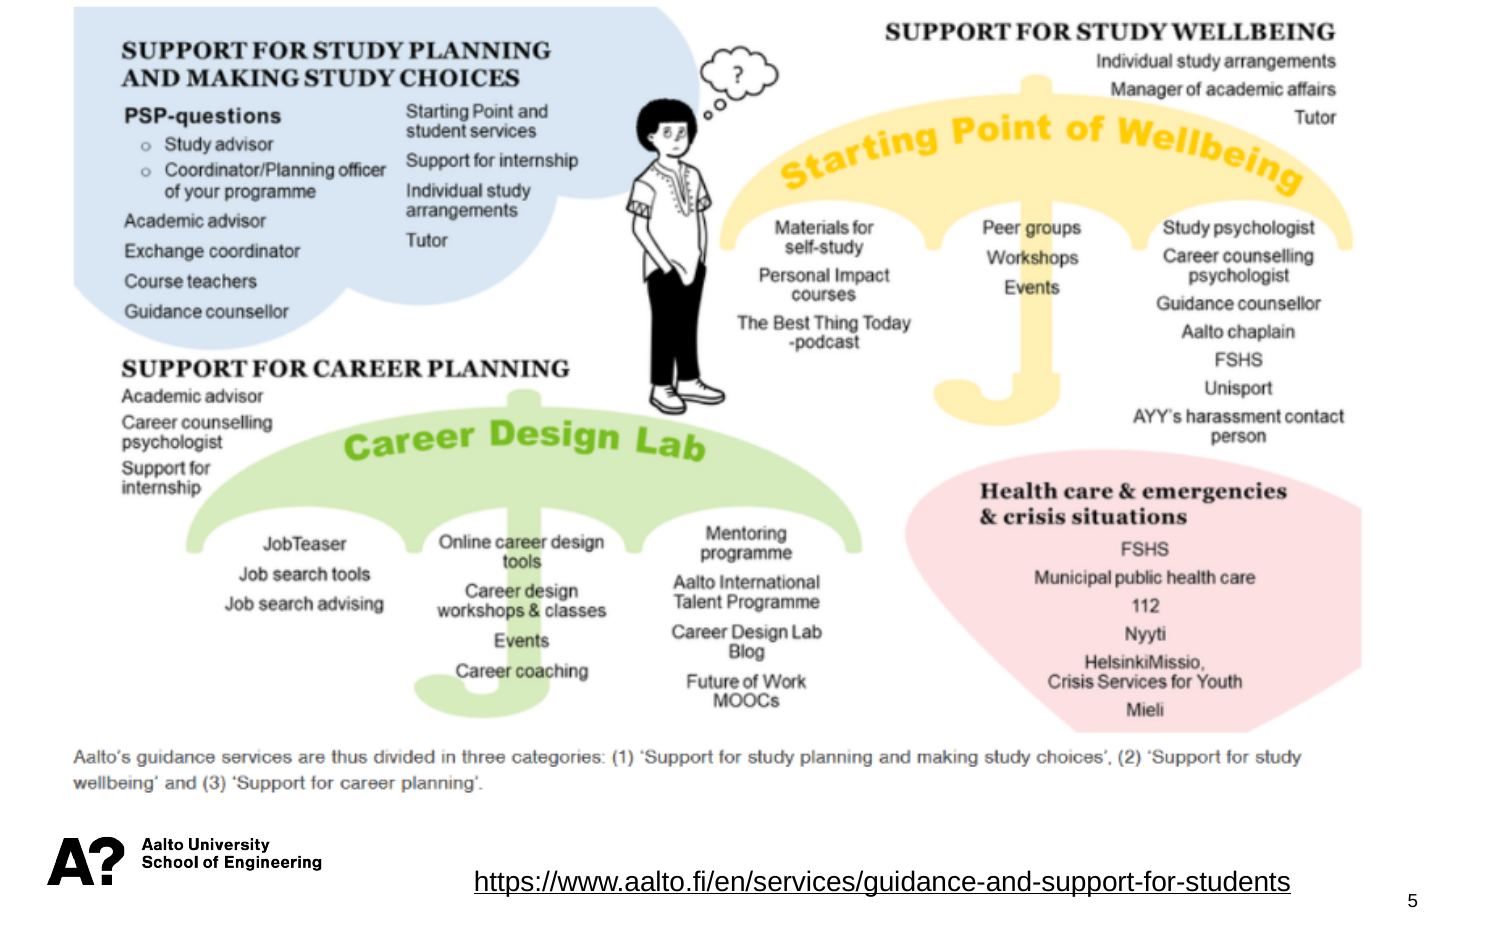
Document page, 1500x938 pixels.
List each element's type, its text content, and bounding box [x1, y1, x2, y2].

slide_number 5 [1095, 883, 1434, 916]
text_box https://www.aalto.fi/en/services/guidance-and-support-for-students [459, 855, 1387, 905]
picture [0, 0, 1376, 932]
